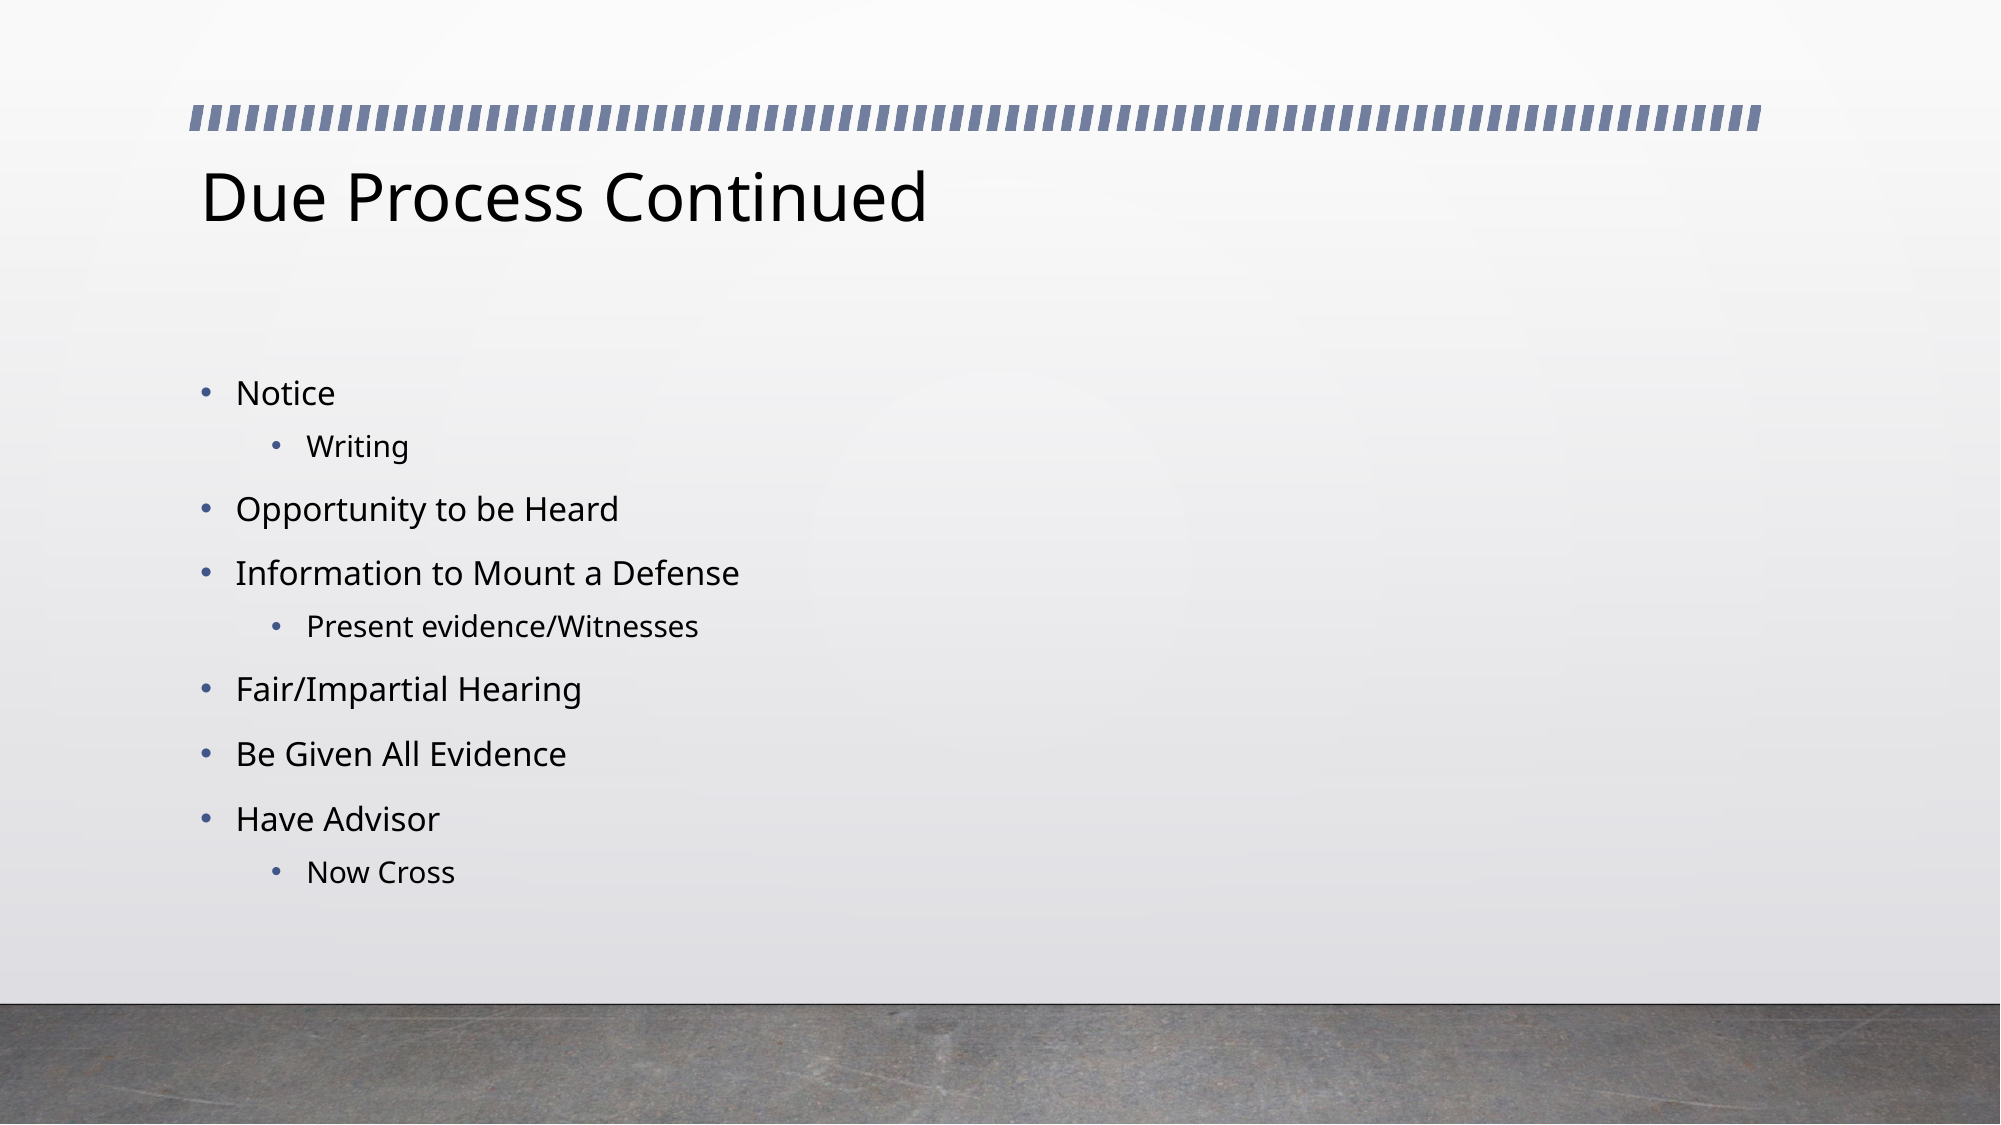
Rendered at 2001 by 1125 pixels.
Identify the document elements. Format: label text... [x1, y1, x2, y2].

title Due Process Continued [185, 156, 1761, 329]
picture [0, 1004, 2000, 1124]
list Notice Writing Opportunity to be Heard Information to Mount a Defense Present evidence/Witnesses Fair/Impartial Hearing Be Given All Evidence Have Advisor Now Cross [185, 356, 1761, 897]
